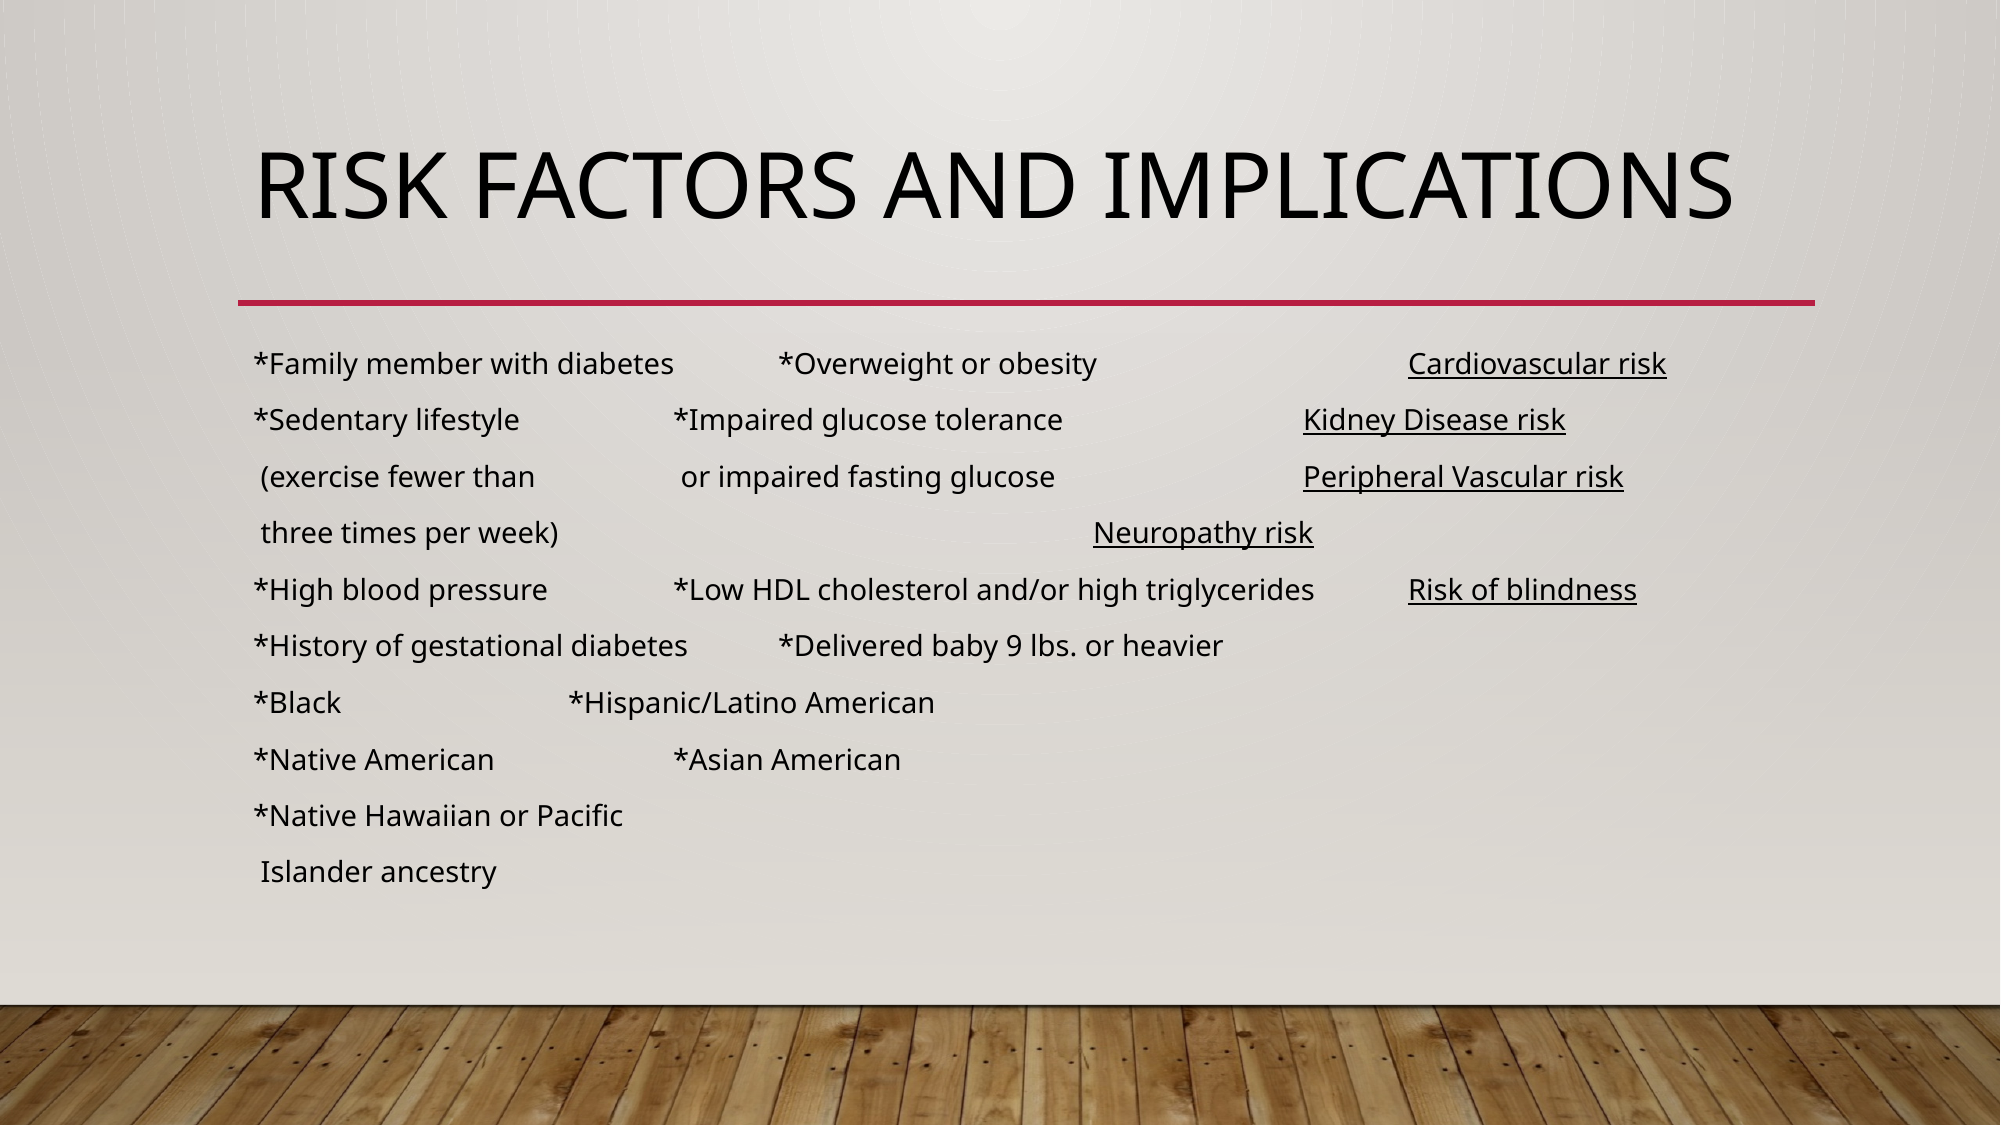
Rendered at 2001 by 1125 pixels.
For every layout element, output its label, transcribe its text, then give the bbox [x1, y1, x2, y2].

picture [0, 1005, 2000, 1125]
title Risk factors and implications [238, 131, 1814, 305]
list *Family member with diabetes *Overweight or obesity Cardiovascular risk *Sedentary lifestyle *Impaired glucose tolerance Kidney Disease risk (exercise fewer than or impaired fasting glucose Peripheral Vascular risk three times per week) Neuropathy risk *High blood pressure *Low HDL cholesterol and/or high triglycerides Risk of blindness *History of gestational diabetes *Delivered baby 9 lbs. or heavier *Black *Hispanic/Latino American *Native American *Asian American *Native Hawaiian or Pacific Islander ancestry [238, 330, 1881, 897]
